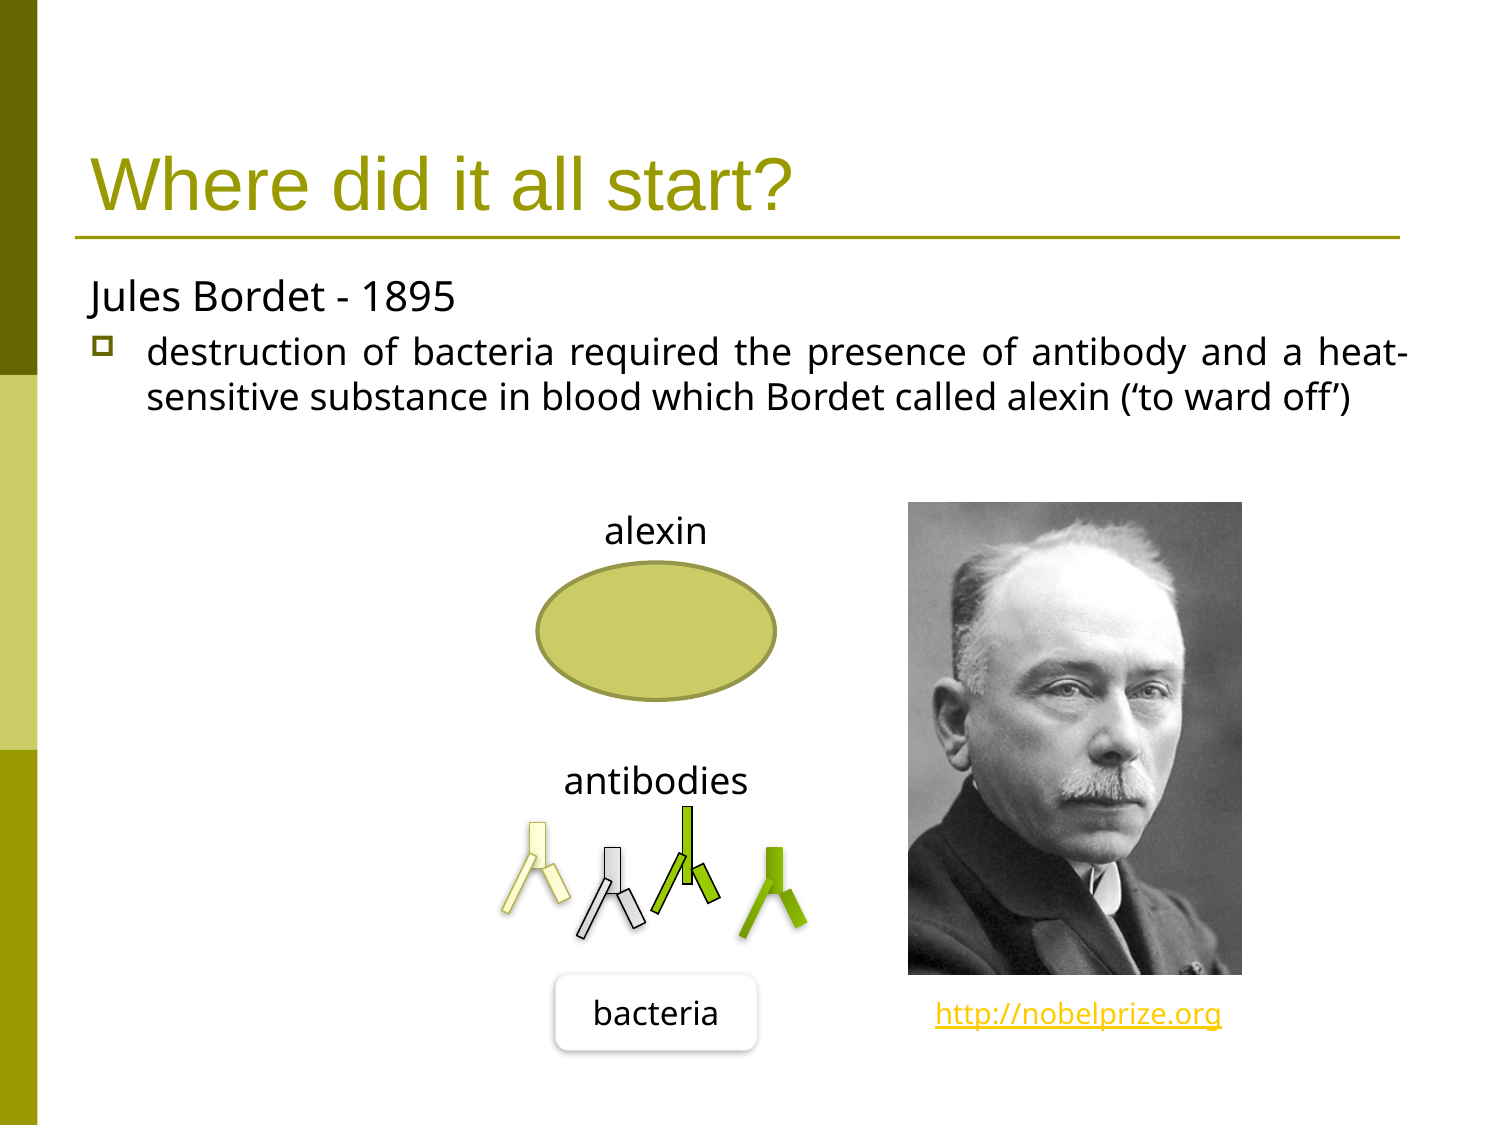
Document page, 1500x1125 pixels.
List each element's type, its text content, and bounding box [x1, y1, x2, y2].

text_box bacteria [555, 974, 758, 1051]
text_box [512, 749, 801, 928]
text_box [537, 499, 776, 701]
text_box http://nobelprize.org [887, 987, 1263, 1042]
title Where did it all start? [75, 45, 1425, 233]
list Jules Bordet - 1895 destruction of bacteria required the presence of antibody and a heat-sensitive substance in blood which Bordet called alexin (‘to ward off’) [75, 262, 1425, 1006]
picture [907, 502, 1243, 976]
